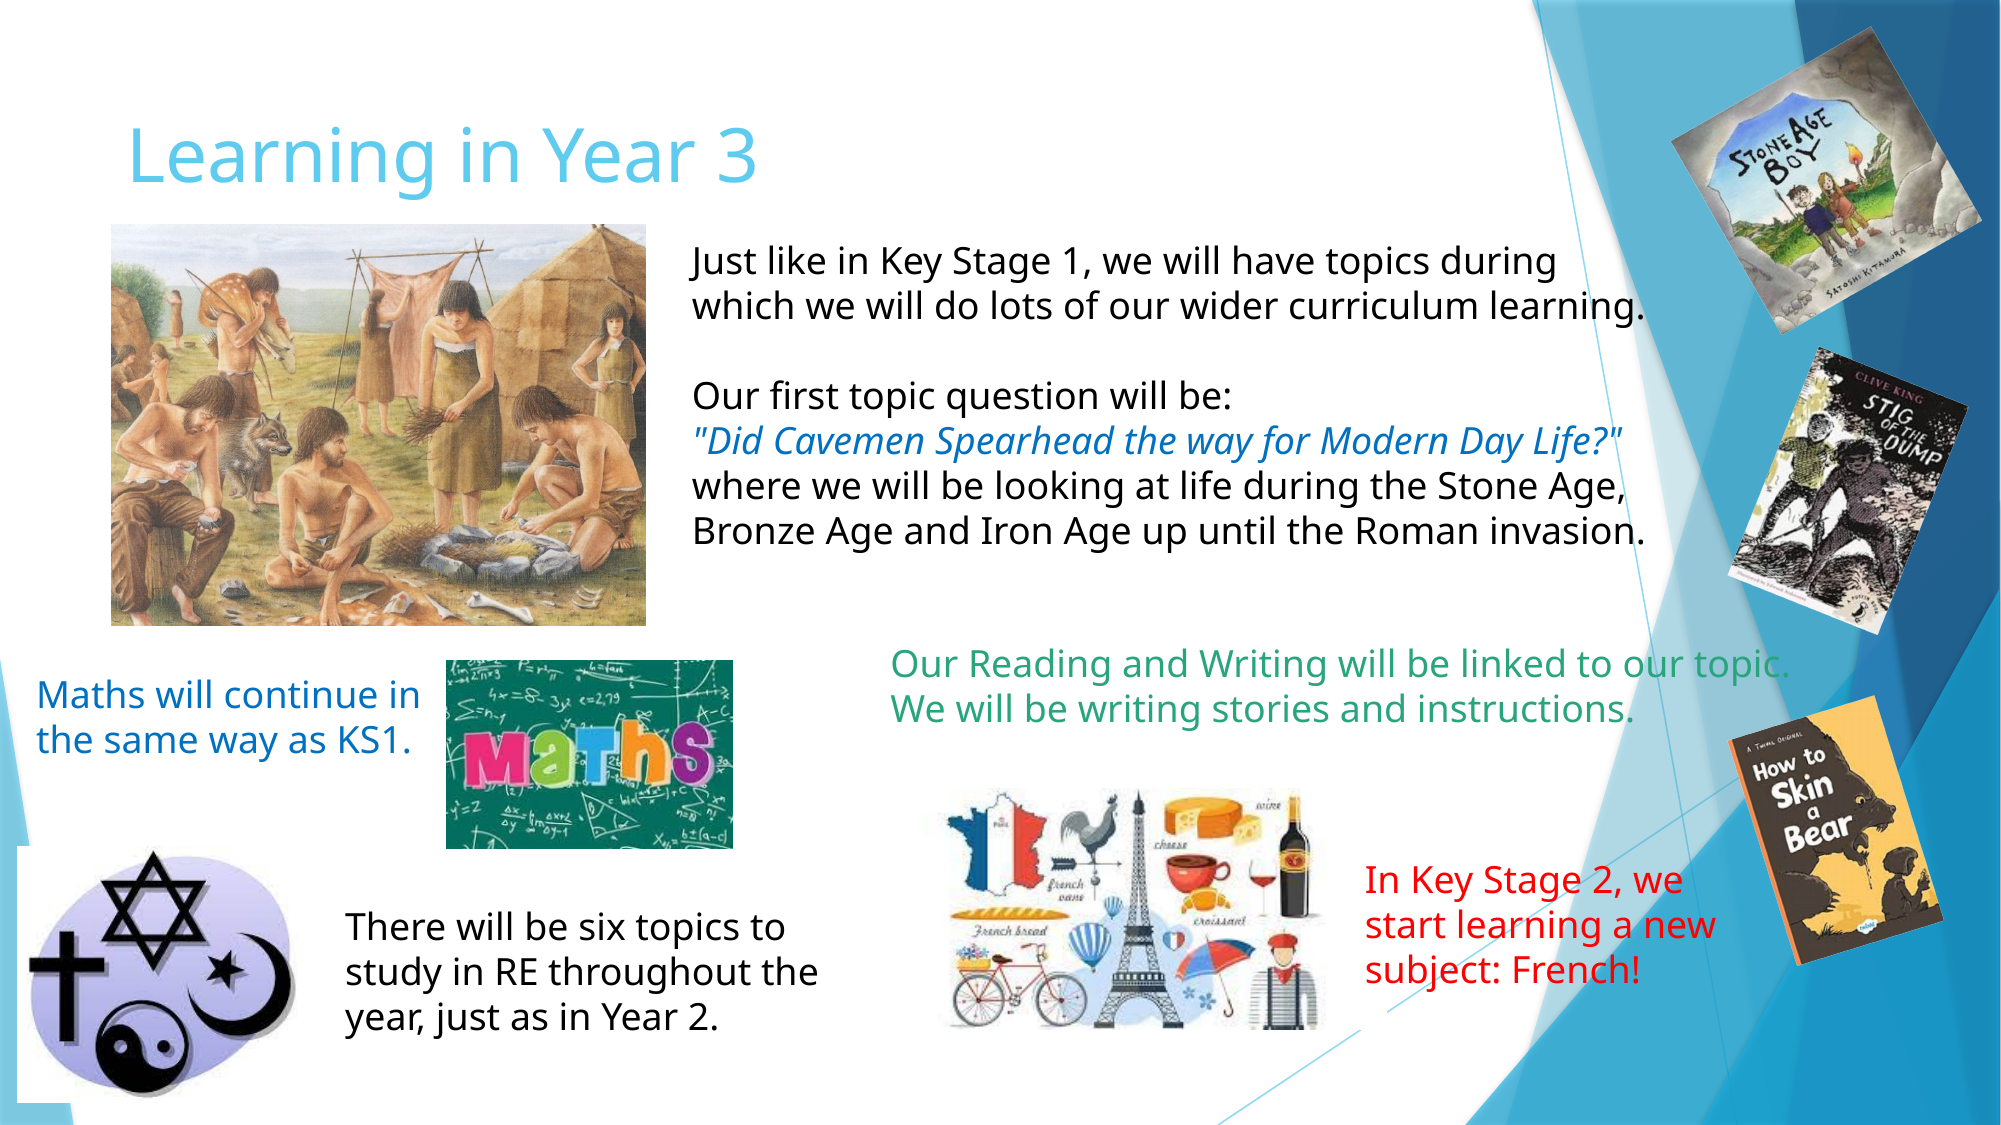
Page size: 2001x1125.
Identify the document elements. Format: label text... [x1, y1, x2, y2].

picture [445, 659, 733, 849]
text_box Just like in Key Stage 1, we will have topics during which we will do lots of our wider curriculum learning. Our first topic question will be: "Did Cavemen Spearhead the way for Modern Day Life?" where we will be looking at life during the Stone Age, Bronze Age and Iron Age up until the Roman invasion. [677, 229, 1666, 559]
text_box There will be six topics to study in RE throughout the year, just as in Year 2. [330, 895, 838, 1046]
text_box In Key Stage 2, we start learning a new subject: French! [1392, 848, 1777, 998]
picture [875, 788, 1387, 1030]
picture [1671, 27, 1981, 334]
picture [17, 845, 304, 1104]
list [110, 224, 646, 626]
picture [1728, 696, 1943, 965]
picture [1728, 347, 1968, 634]
text_box Maths will continue in the same way as KS1. [21, 663, 442, 769]
title Learning in Year 3 [111, 99, 1522, 317]
text_box Our Reading and Writing will be linked to our topic. We will be writing stories and instructions. [875, 632, 1825, 738]
